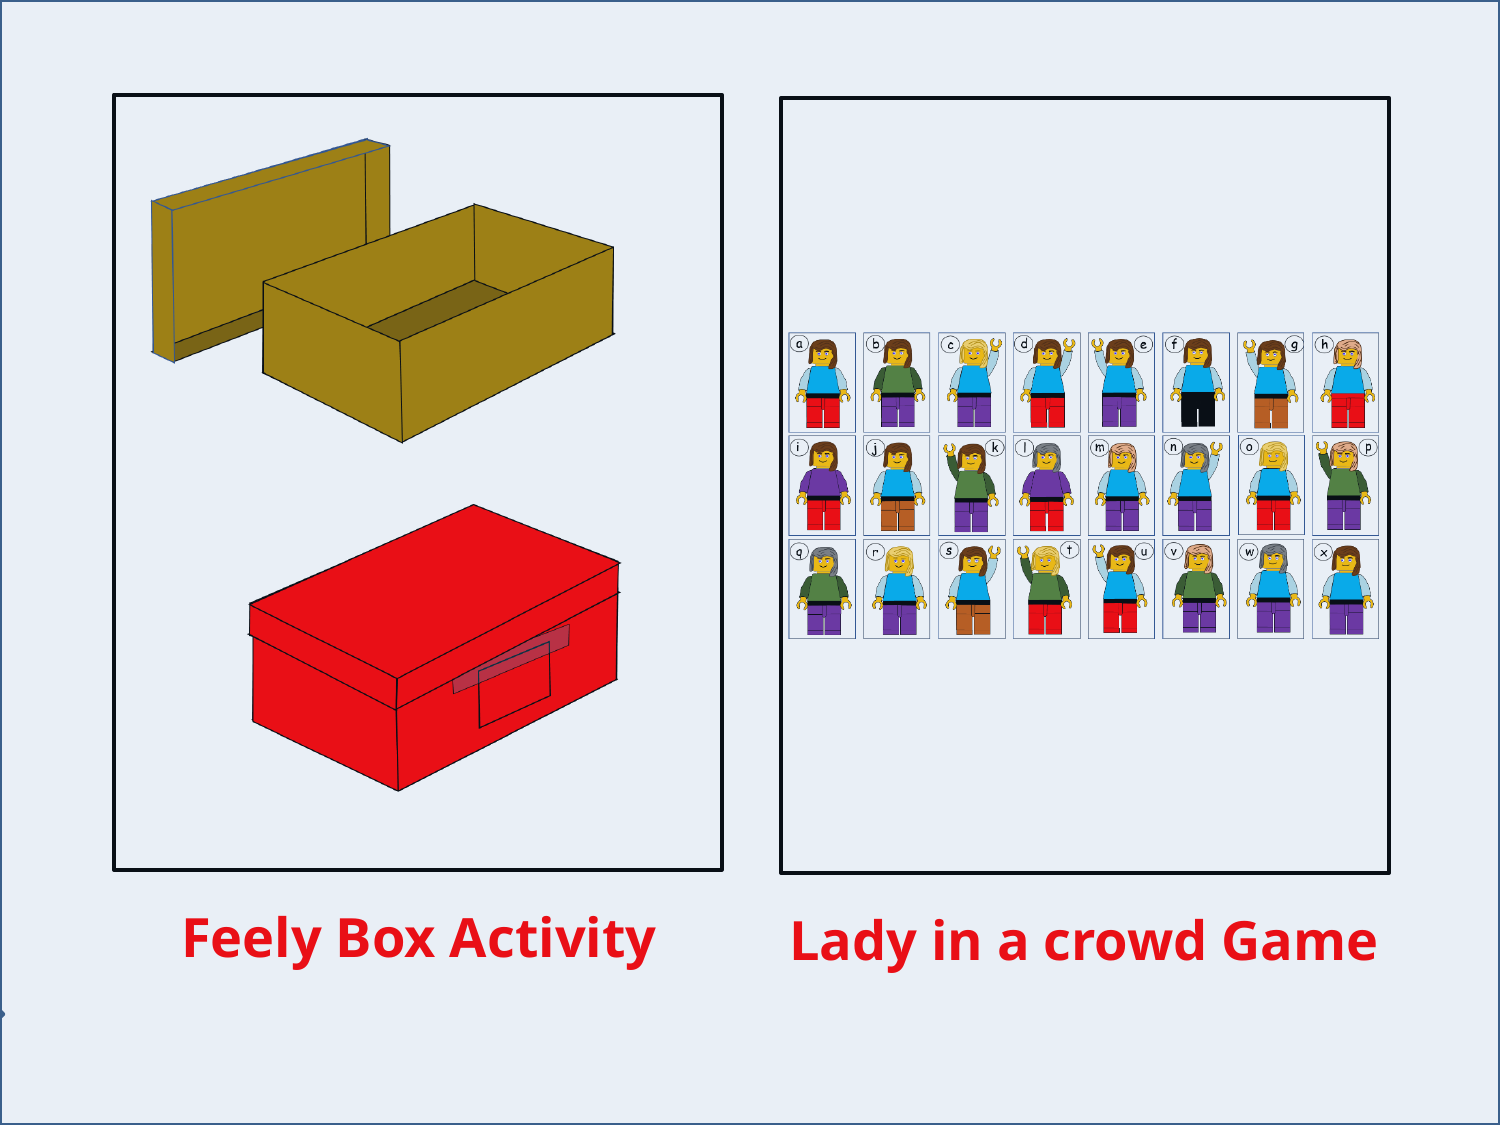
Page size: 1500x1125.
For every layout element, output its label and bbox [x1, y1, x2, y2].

picture [246, 503, 622, 792]
text_box [0, 1008, 6, 1021]
text_box [0, 0, 1500, 1125]
picture [149, 137, 616, 445]
picture [788, 331, 1379, 639]
